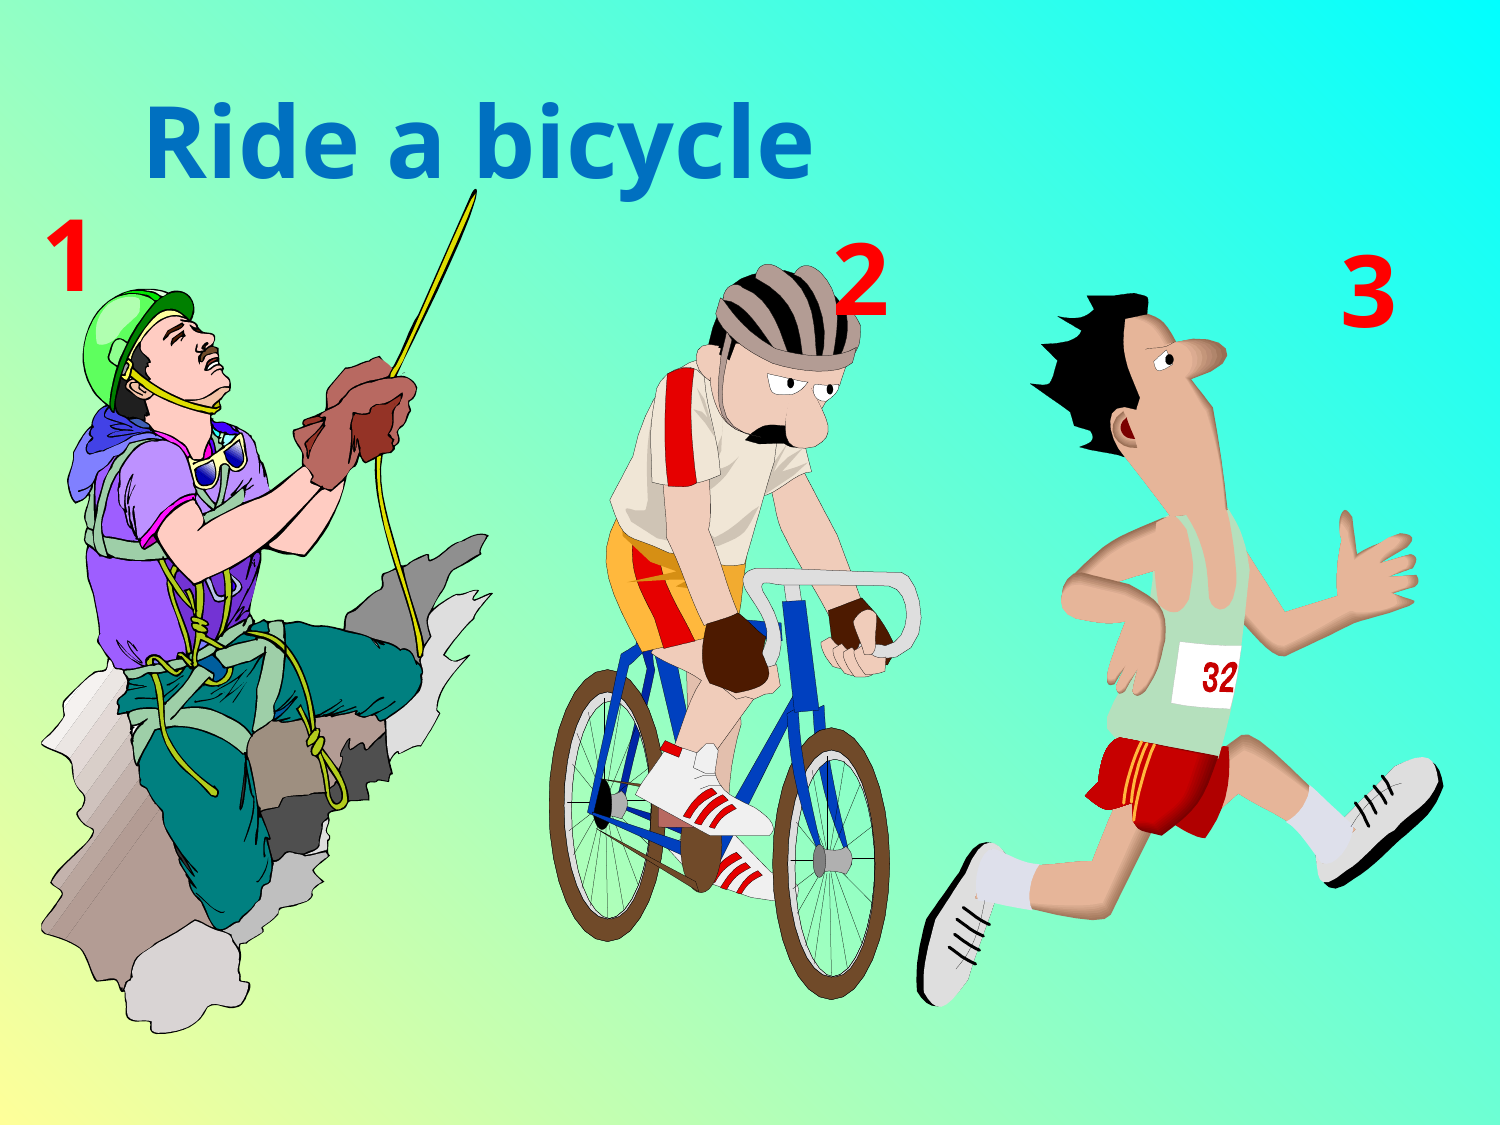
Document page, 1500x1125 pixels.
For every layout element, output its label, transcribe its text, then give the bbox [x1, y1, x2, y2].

text_box 2 [817, 208, 905, 255]
title Ride a bicycle [75, 45, 1425, 233]
picture [41, 172, 501, 1036]
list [946, 278, 1452, 1012]
text_box 3 [1325, 219, 1413, 278]
text_box 1 [26, 184, 35, 320]
picture [548, 255, 949, 1000]
